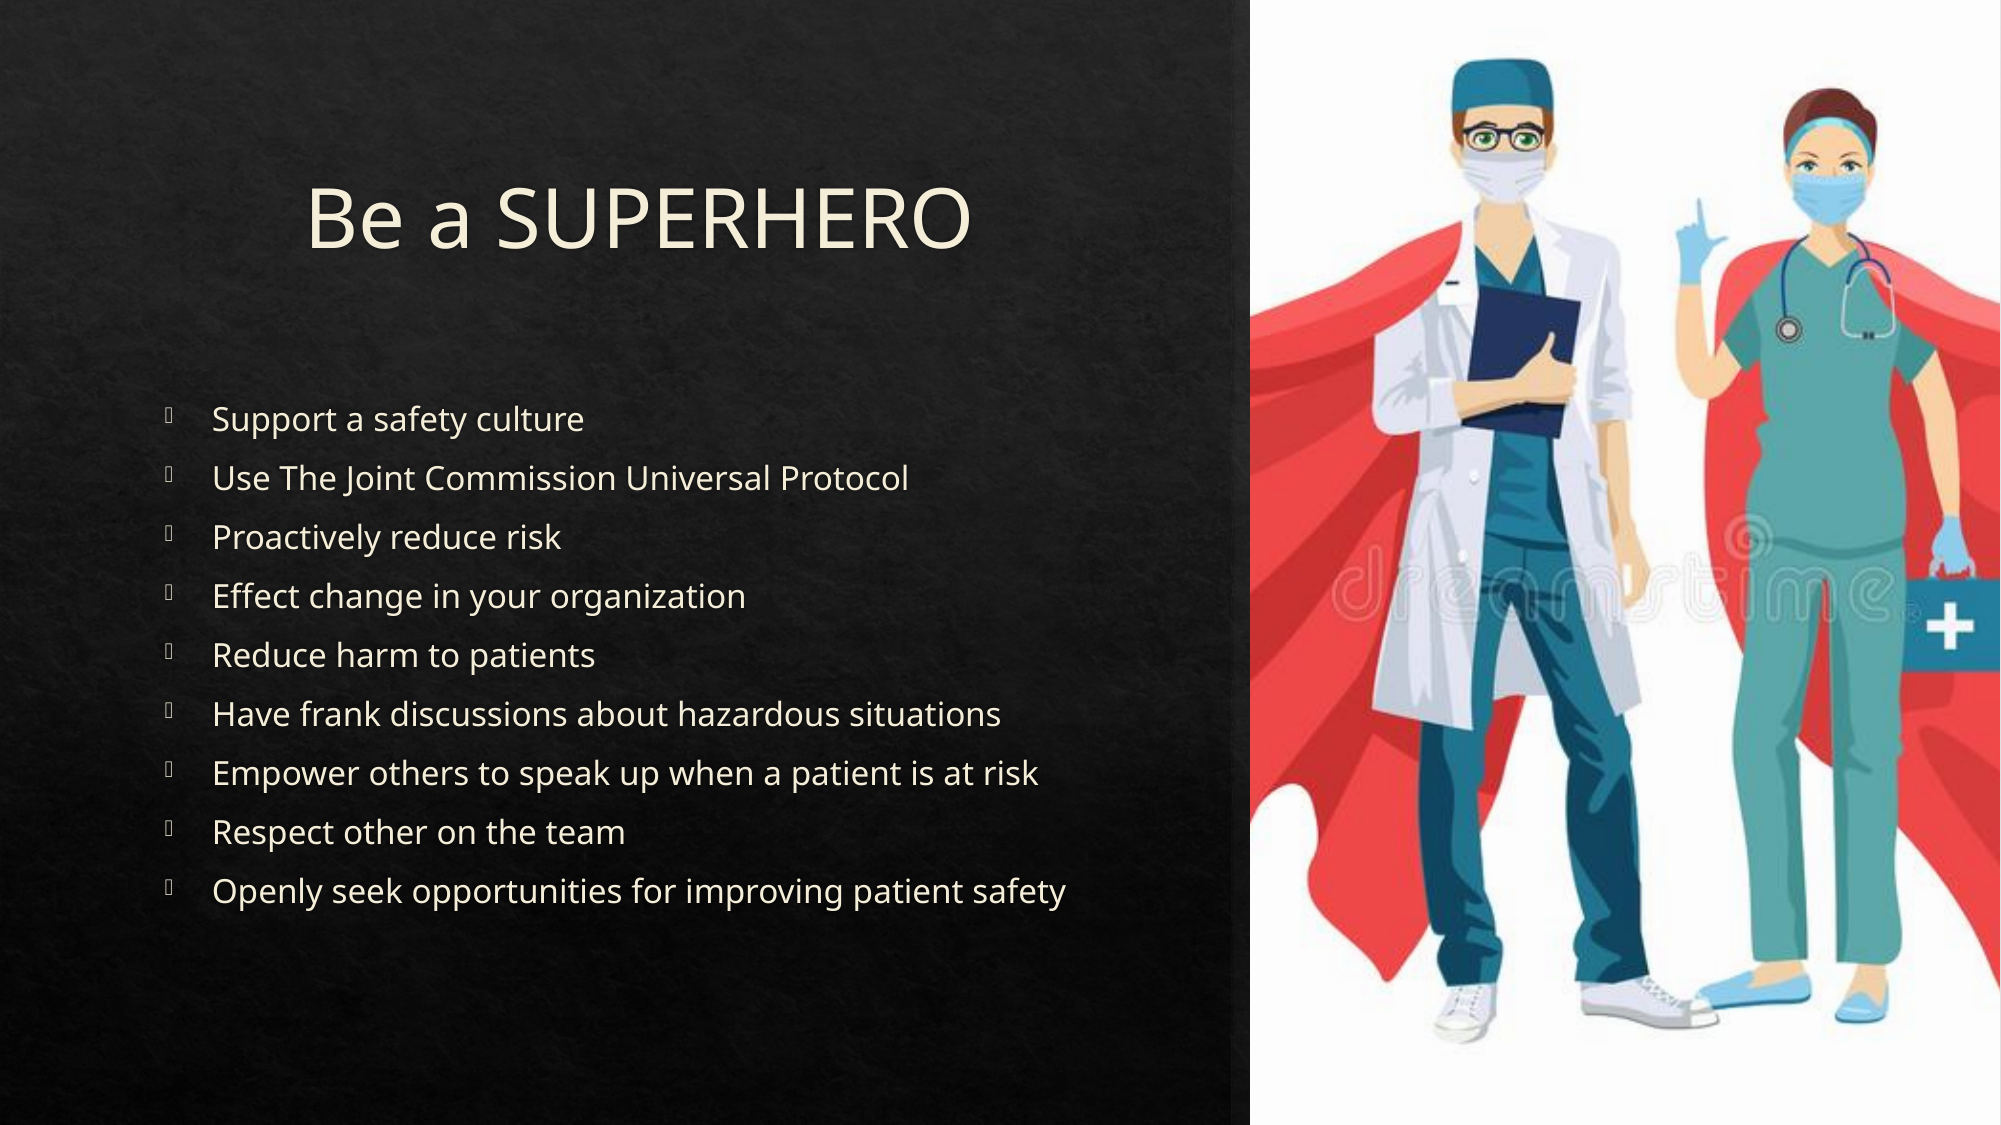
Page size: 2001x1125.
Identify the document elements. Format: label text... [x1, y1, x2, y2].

text_box [0, 0, 1225, 1125]
picture [1230, 0, 2000, 1125]
title Be a SUPERHERO [149, 99, 1131, 343]
list Support a safety culture Use The Joint Commission Universal Protocol Proactively reduce risk Effect change in your organization Reduce harm to patients Have frank discussions about hazardous situations Empower others to speak up when a patient is at risk Respect other on the team Openly seek opportunities for improving patient safety [149, 373, 1131, 935]
